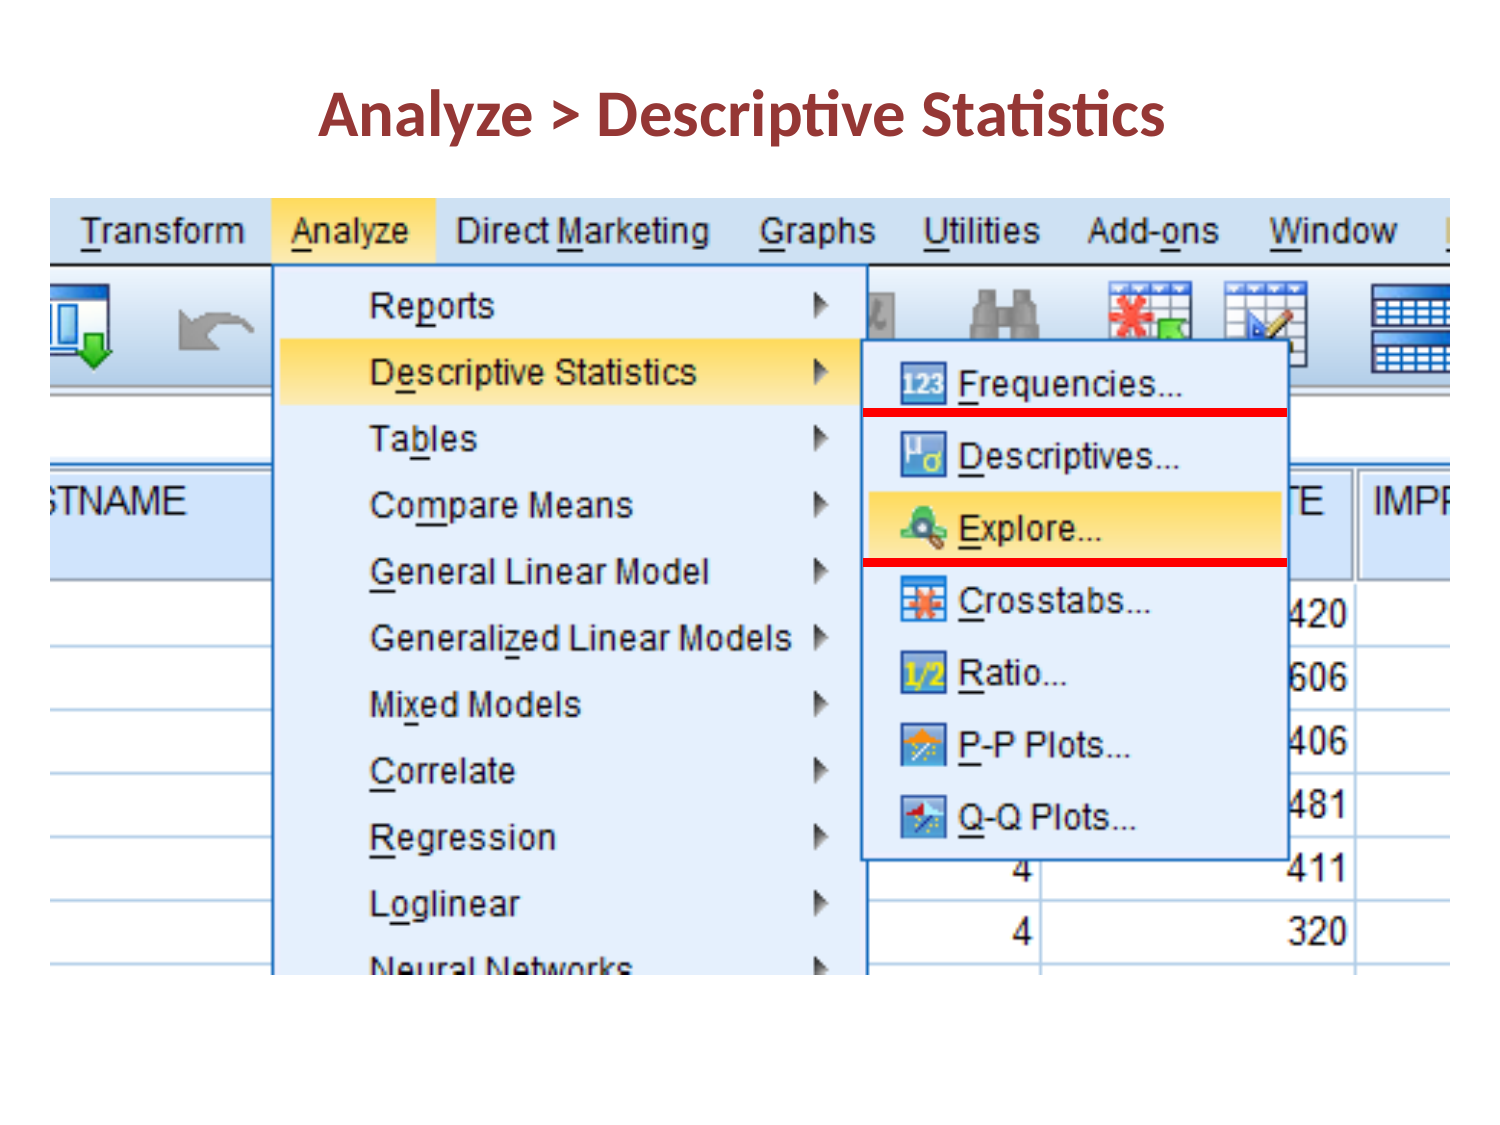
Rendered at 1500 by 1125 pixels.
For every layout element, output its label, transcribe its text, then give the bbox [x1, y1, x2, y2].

title Analyze > Descriptive Statistics [75, 45, 1425, 175]
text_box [49, 198, 1451, 976]
